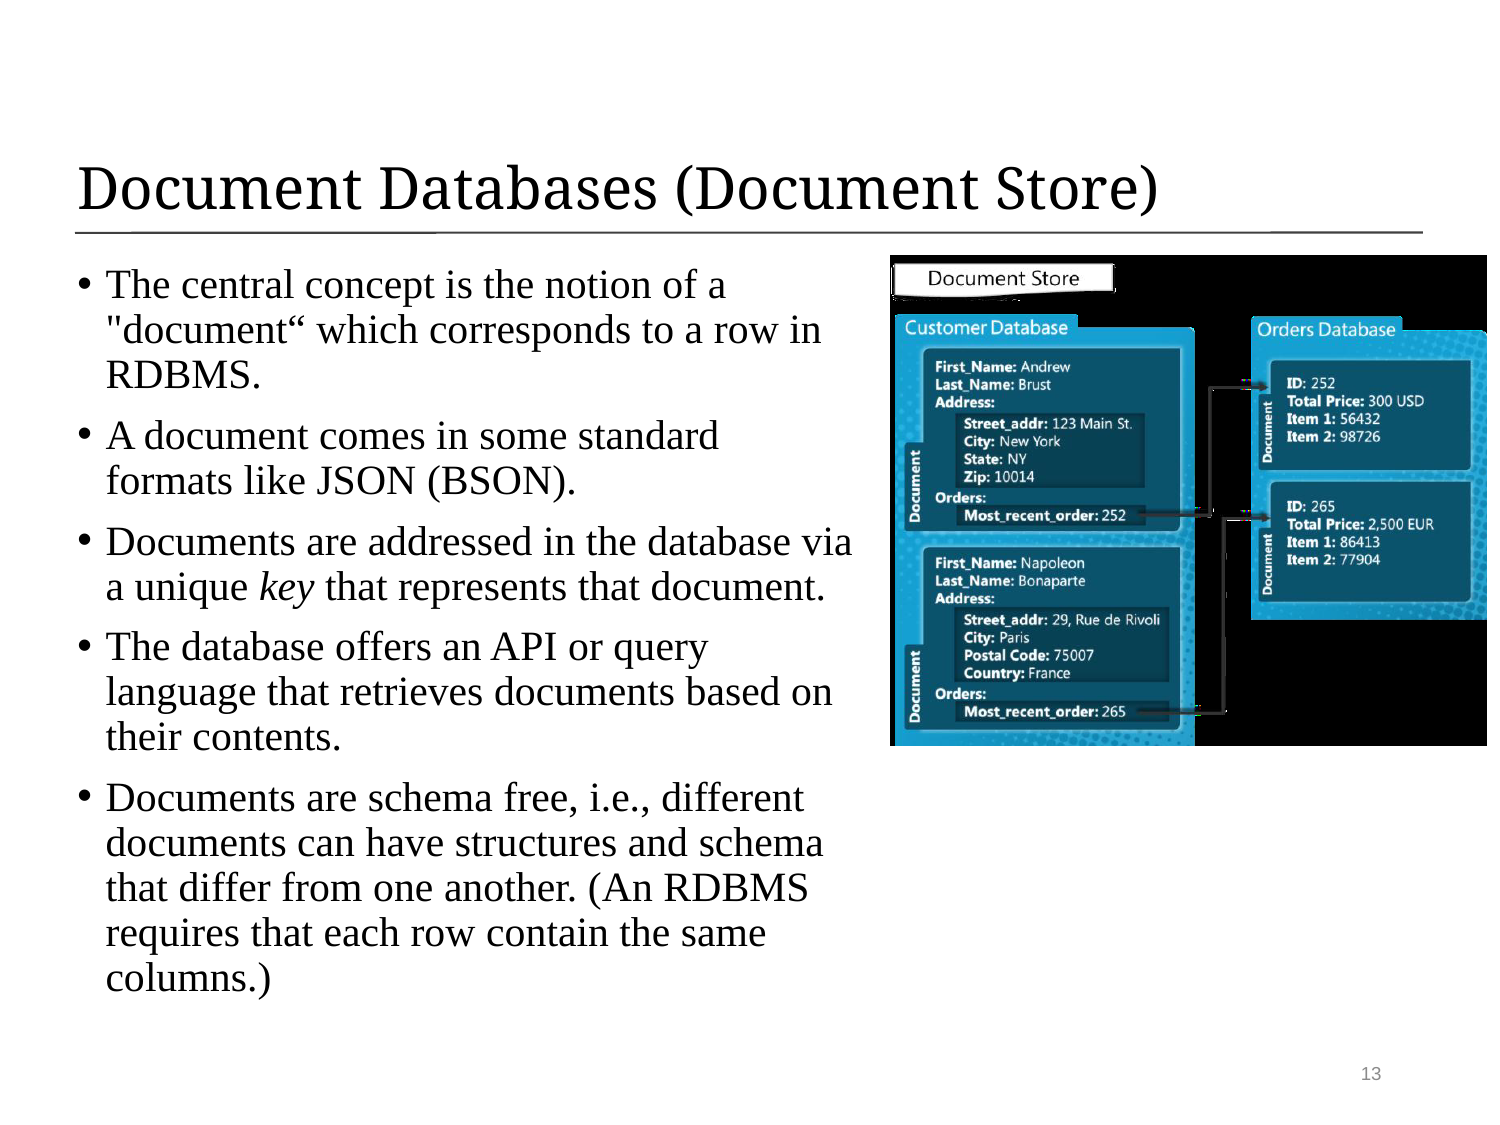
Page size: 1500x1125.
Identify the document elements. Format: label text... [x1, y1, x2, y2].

slide_number 13 [1059, 1042, 1397, 1103]
title Document Databases (Document Store) [62, 149, 1463, 232]
picture [890, 255, 1487, 746]
list The central concept is the notion of a "document“ which corresponds to a row in RDBMS. A document comes in some standard formats like JSON (BSON). Documents are addressed in the database via a unique key that represents that document. The database offers an API or query language that retrieves documents based on their contents. Documents are schema free, i.e., different documents can have structures and schema that differ from one another. (An RDBMS requires that each row contain the same columns.) [62, 255, 871, 1051]
